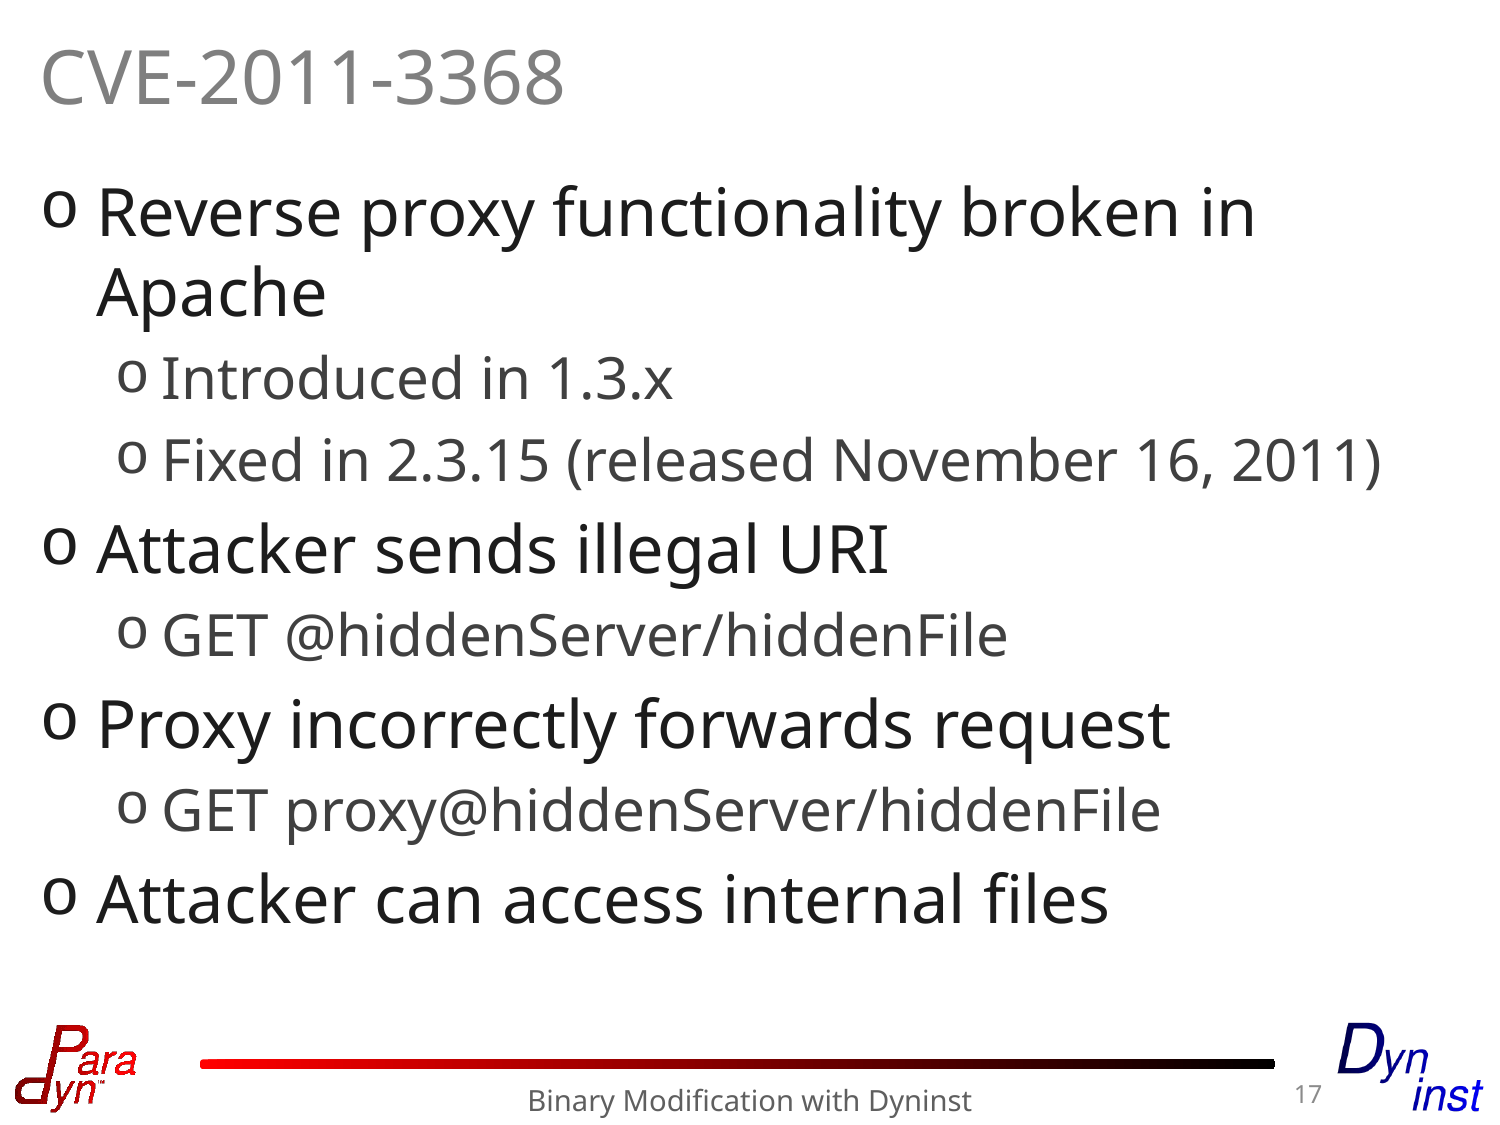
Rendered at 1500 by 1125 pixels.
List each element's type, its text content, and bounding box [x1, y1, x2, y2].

list Reverse proxy functionality broken in Apache Introduced in 1.3.x Fixed in 2.3.15 (released November 16, 2011) Attacker sends illegal URI GET @hiddenServer/hiddenFile Proxy incorrectly forwards request GET proxy@hiddenServer/hiddenFile Attacker can access internal files [24, 162, 1463, 1013]
footer Binary Modification with Dyninst [362, 1074, 1138, 1125]
slide_number 17 [1137, 1065, 1338, 1125]
title CVE-2011-3368 [24, 12, 1476, 138]
picture [12, 1022, 137, 1113]
picture [1337, 1022, 1488, 1113]
